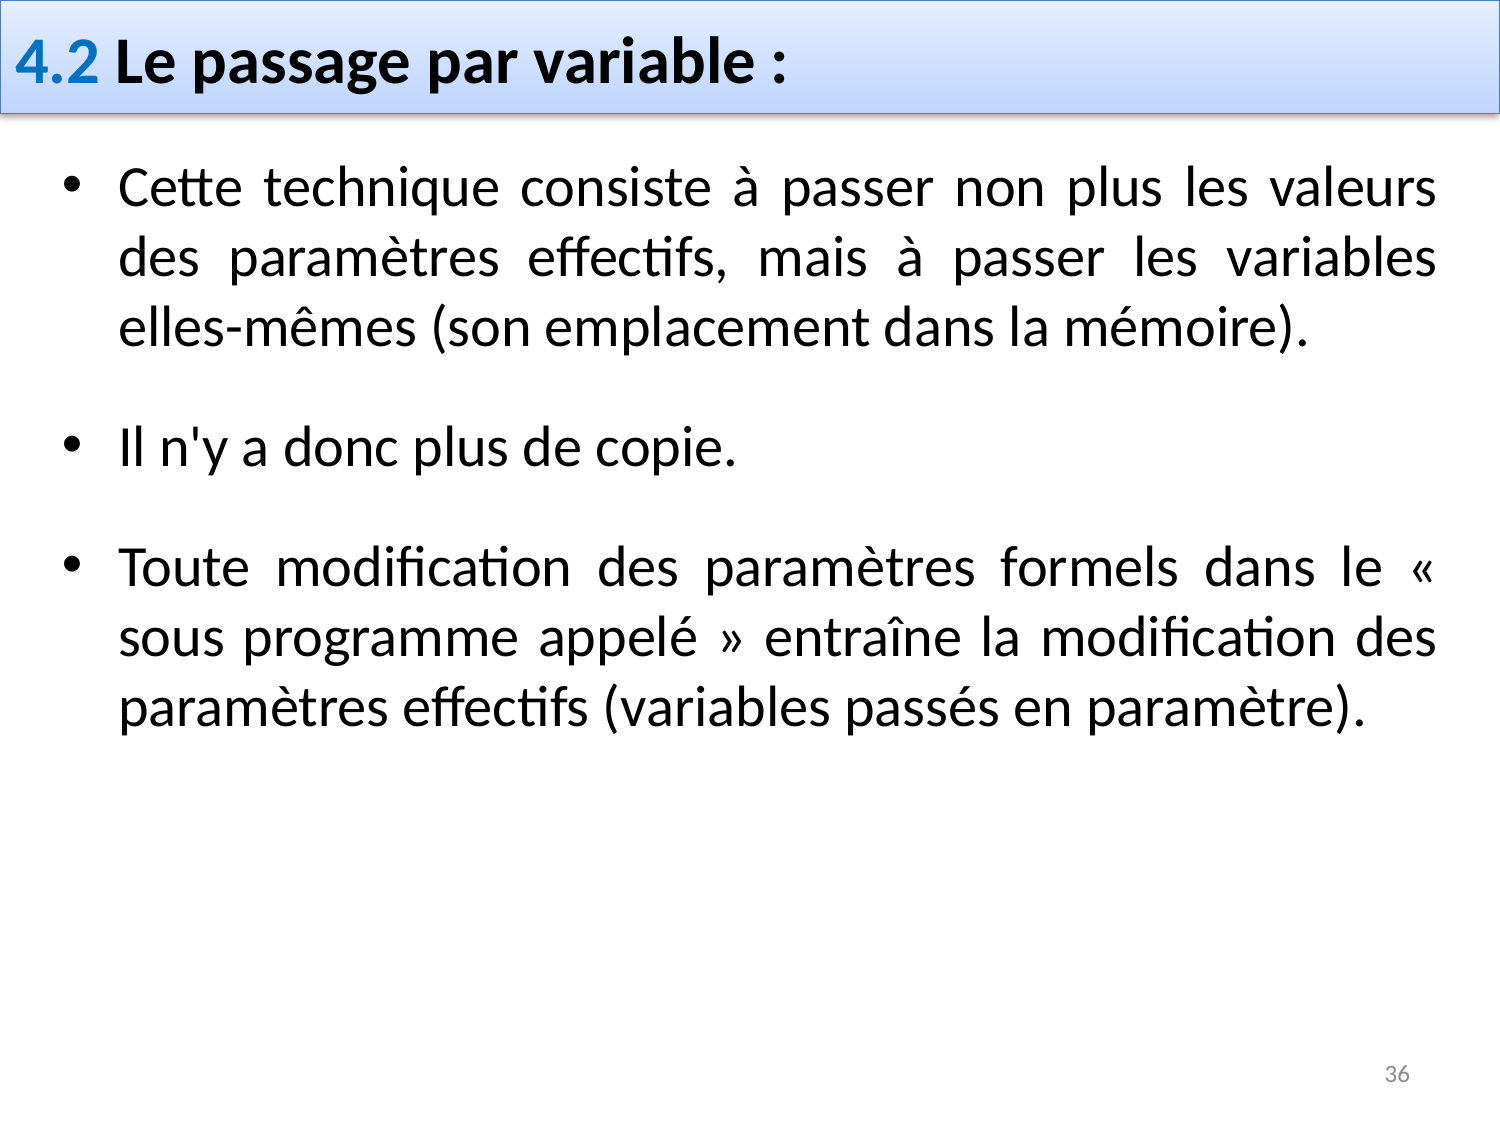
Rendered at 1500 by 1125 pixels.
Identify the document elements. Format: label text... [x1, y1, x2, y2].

slide_number 36 [1074, 1042, 1425, 1103]
list Cette technique consiste à passer non plus les valeurs des paramètres effectifs, mais à passer les variables elles-mêmes (son emplacement dans la mémoire). Il n'y a donc plus de copie. Toute modification des paramètres formels dans le « sous programme appelé » entraîne la modification des paramètres effectifs (variables passés en paramètre). [46, 140, 1454, 1012]
title 4.2 Le passage par variable : [0, 0, 1500, 114]
